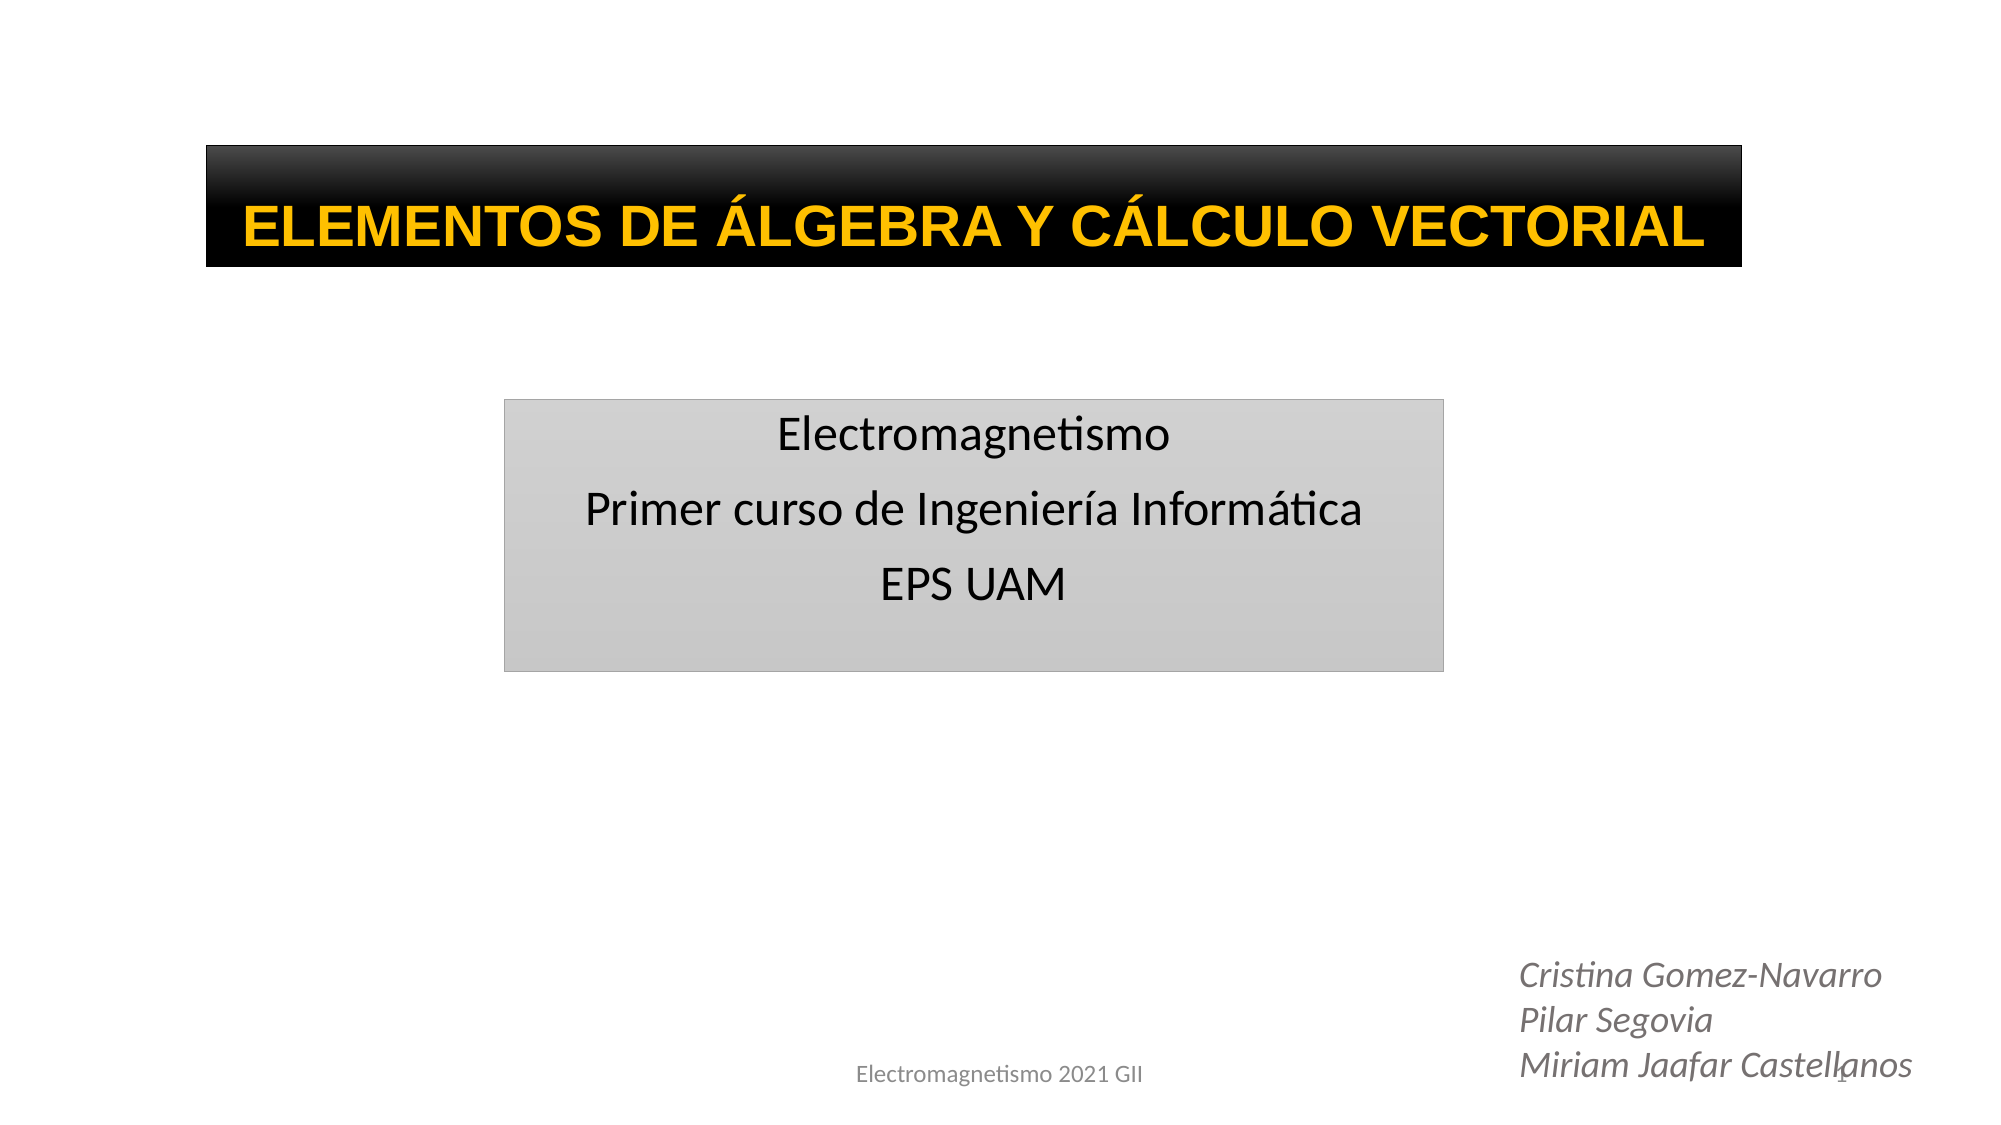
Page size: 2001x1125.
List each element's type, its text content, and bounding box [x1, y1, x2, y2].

footer Electromagnetismo 2021 GII [662, 1042, 1338, 1103]
slide_number 1 [1412, 1042, 1863, 1103]
subtitle Electromagnetismo Primer curso de Ingeniería Informática EPS UAM [504, 399, 1444, 672]
text_box Cristina Gomez-Navarro Pilar Segovia Miriam Jaafar Castellanos [1504, 942, 1950, 1093]
title ELEMENTOS DE ÁLGEBRA Y CÁLCULO VECTORIAL [206, 145, 1742, 267]
